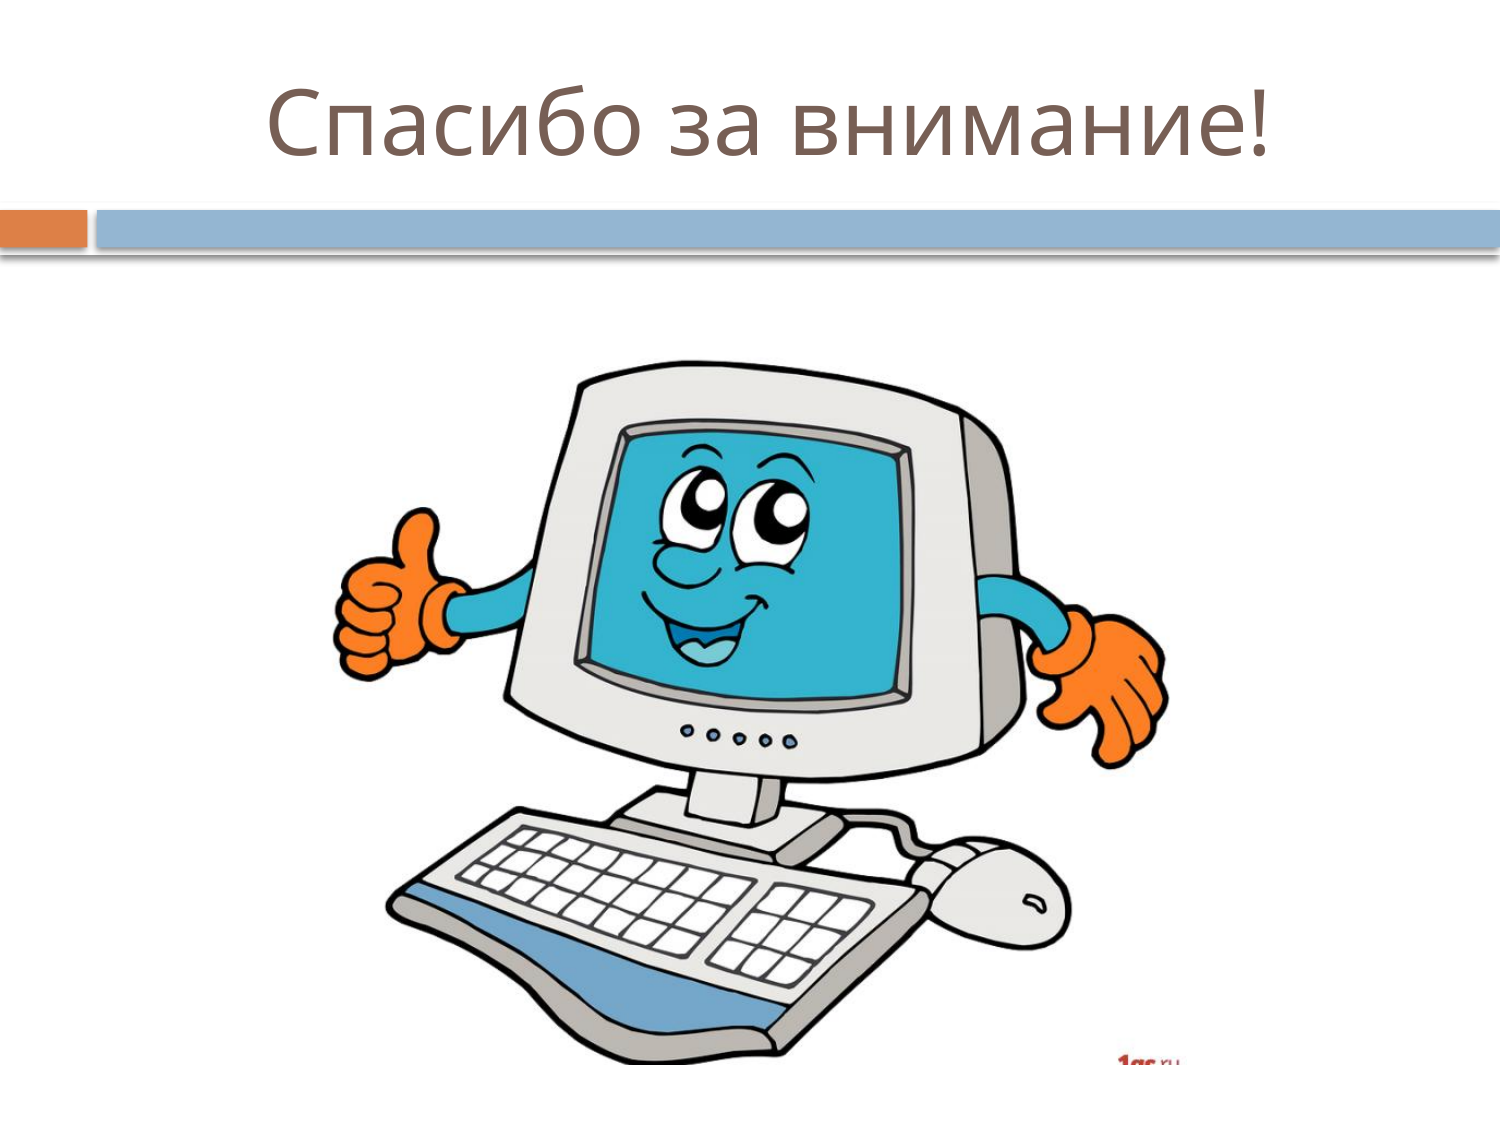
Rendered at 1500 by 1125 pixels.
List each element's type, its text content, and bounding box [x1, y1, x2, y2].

title Спасибо за внимание! [100, 37, 1438, 200]
picture [327, 351, 1187, 1065]
